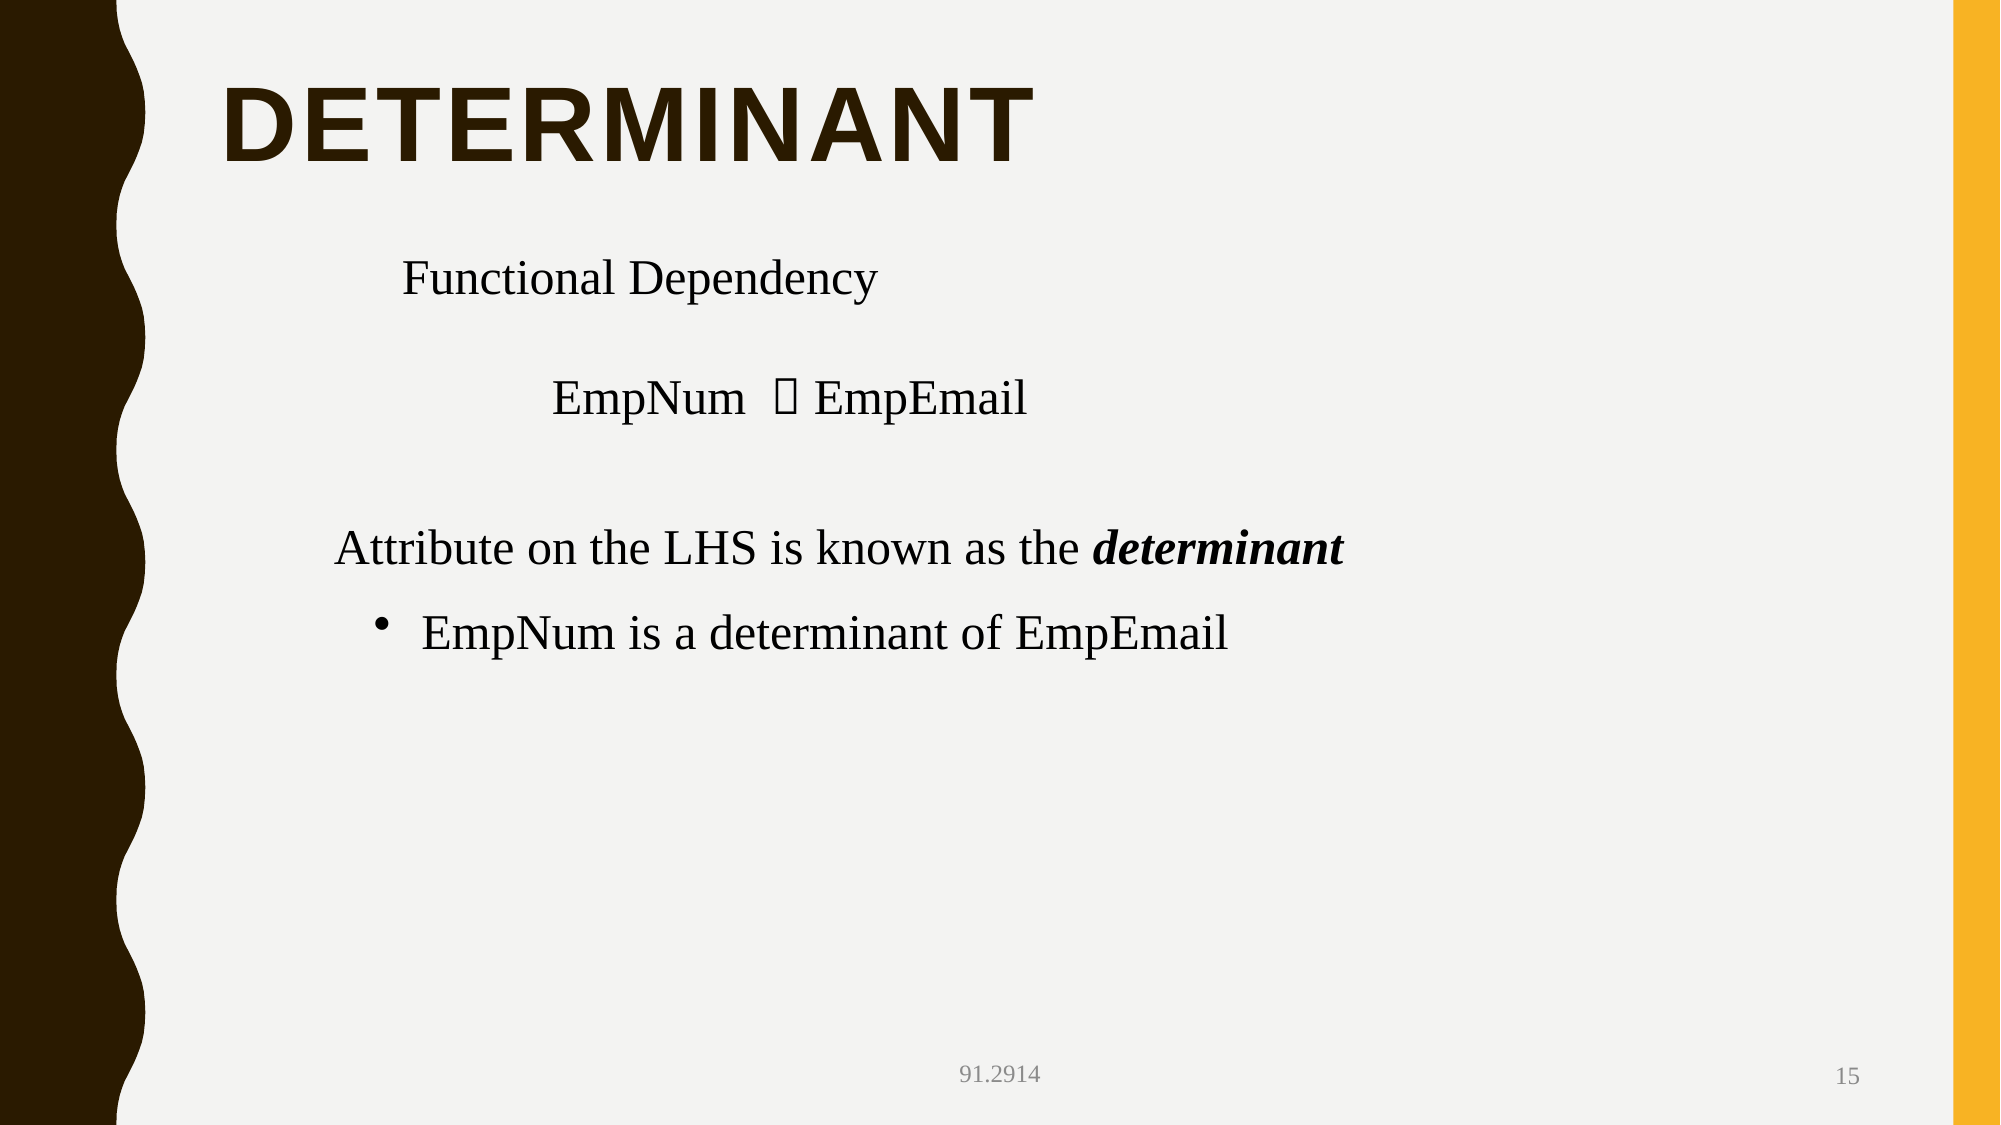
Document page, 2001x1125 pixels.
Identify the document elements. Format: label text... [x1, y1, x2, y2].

footer 91.2914 [762, 1042, 1238, 1103]
text_box Functional Dependency EmpNum  EmpEmail [387, 237, 1043, 433]
slide_number 15 [1412, 1045, 1875, 1103]
text_box Attribute on the LHS is known as the determinant EmpNum is a determinant of EmpEmail [319, 506, 1457, 667]
title Determinant [205, 62, 1875, 308]
